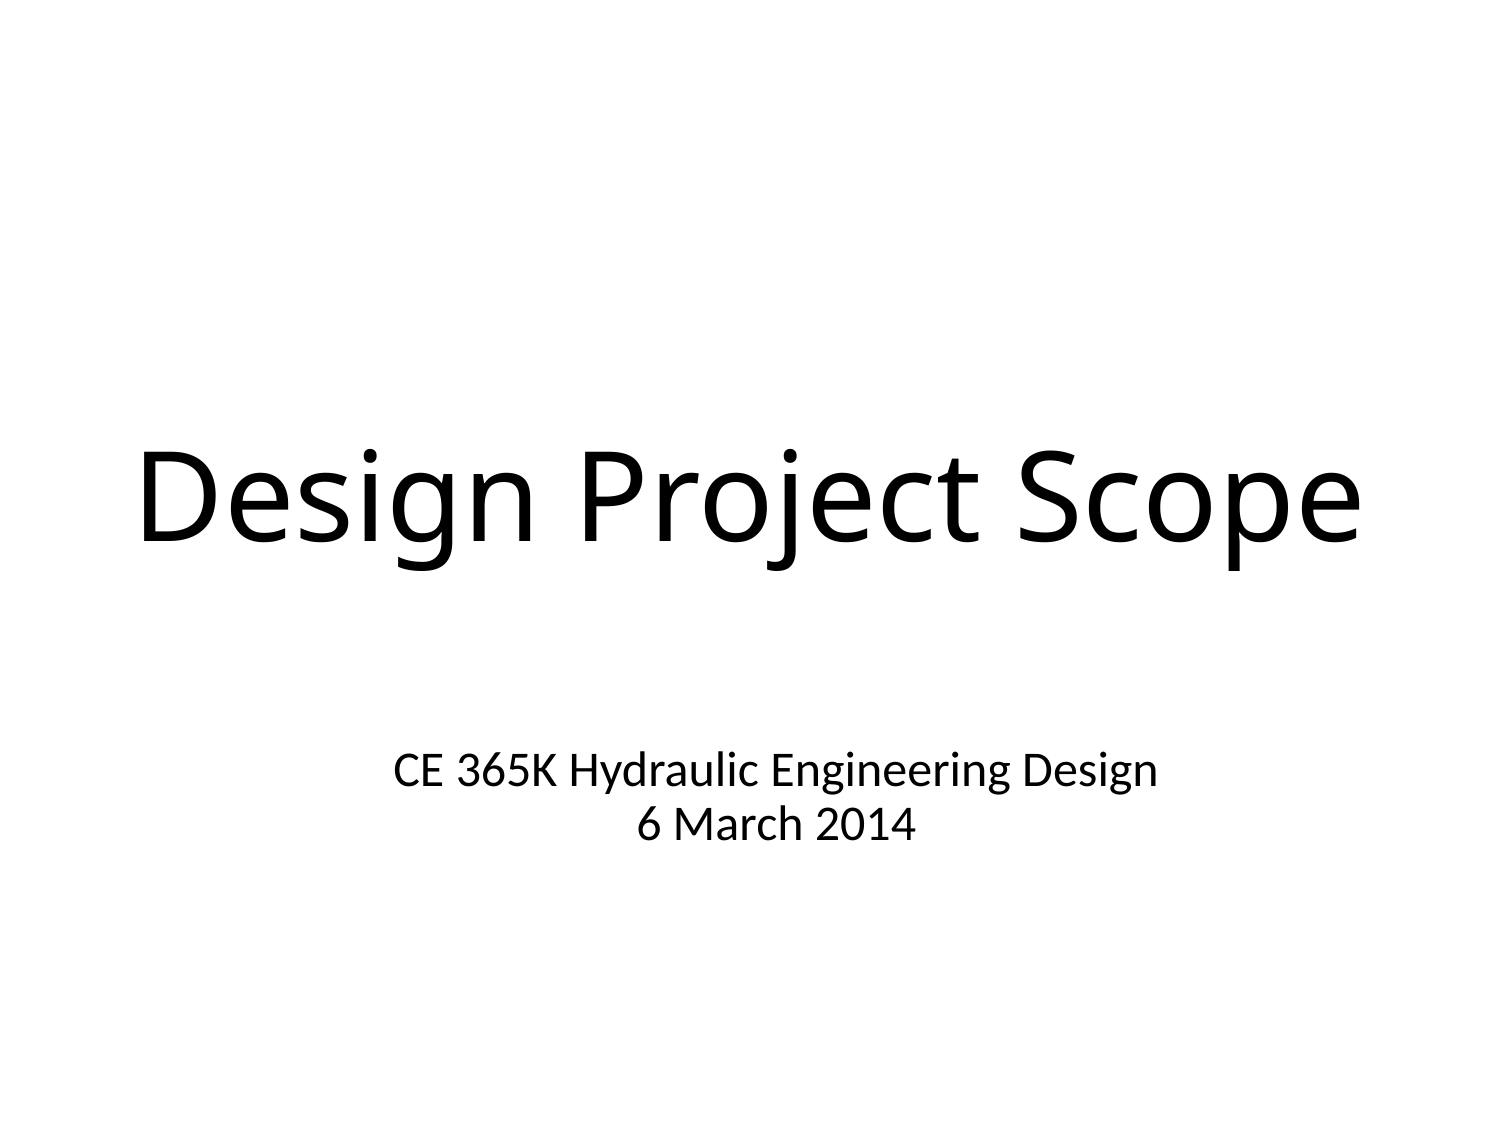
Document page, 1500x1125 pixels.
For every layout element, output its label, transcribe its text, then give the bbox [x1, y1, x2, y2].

subtitle CE 365K Hydraulic Engineering Design 6 March 2014 [213, 735, 1339, 1008]
title Design Project Scope [112, 184, 1388, 576]
